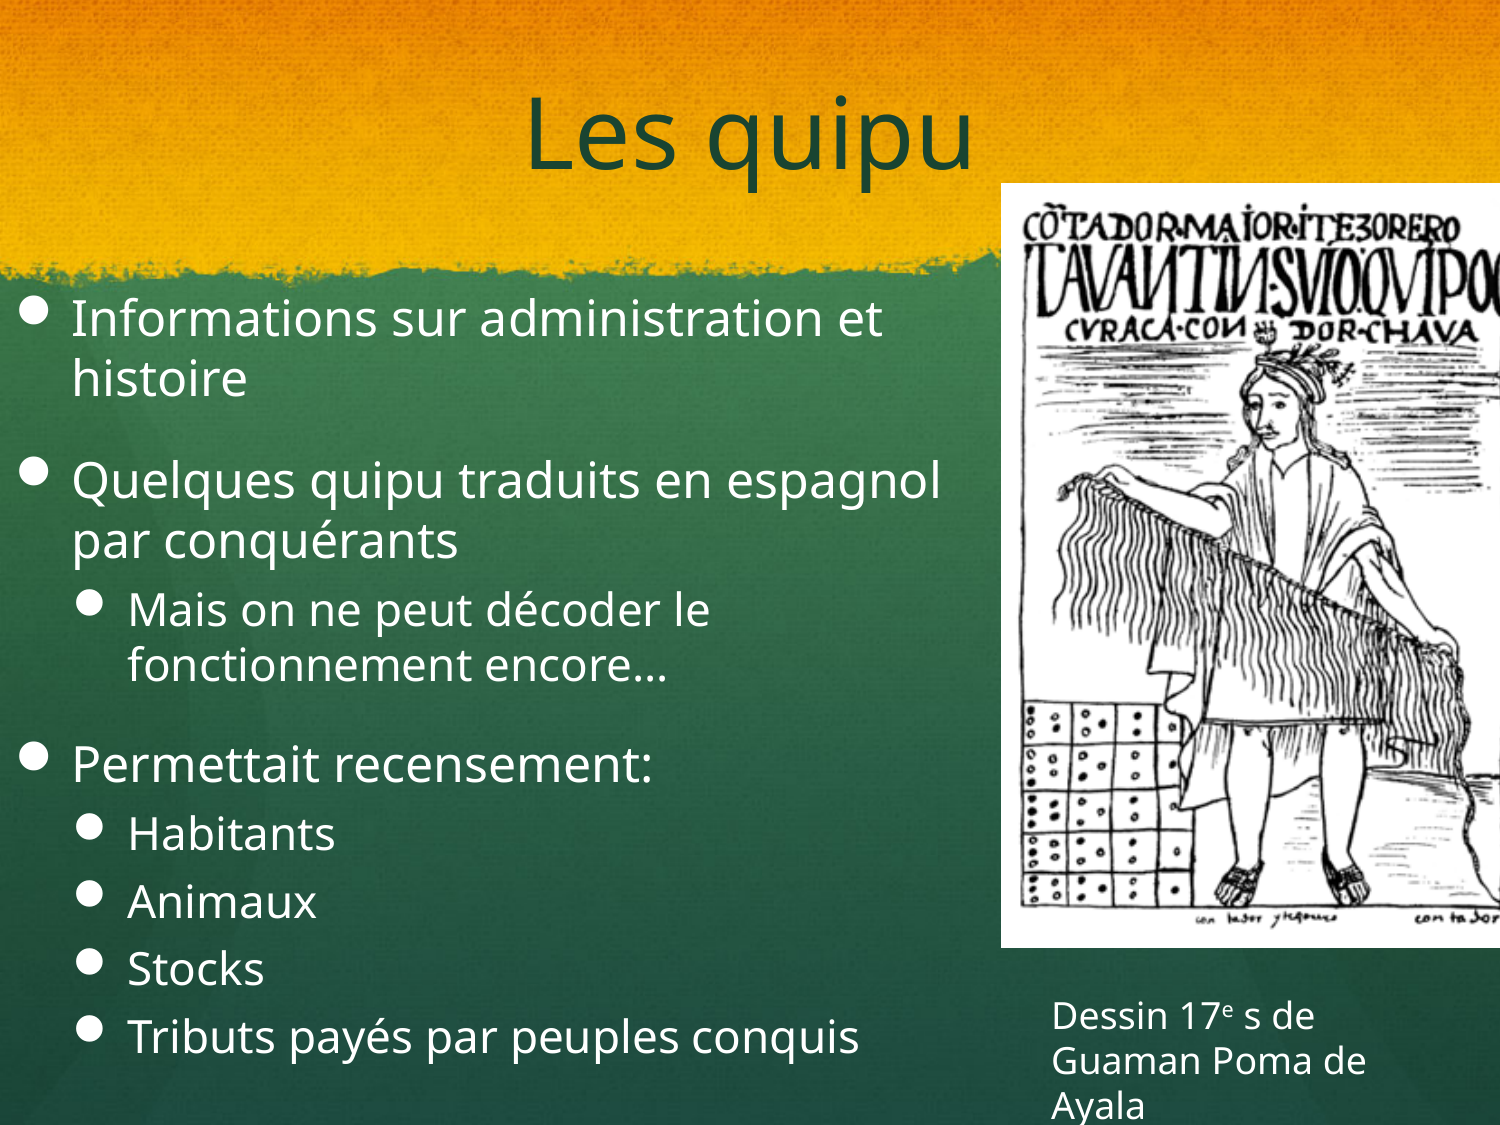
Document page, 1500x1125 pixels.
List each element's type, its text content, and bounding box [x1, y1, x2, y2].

list Informations sur administration et histoire Quelques quipu traduits en espagnol par conquérants Mais on ne peut décoder le fonctionnement encore… Permettait recensement: Habitants Animaux Stocks Tributs payés par peuples conquis [0, 279, 1002, 1125]
title Les quipu [125, 13, 1375, 246]
picture [0, 0, 1500, 1125]
text_box Dessin 17e s de Guaman Poma de Ayala [1036, 997, 1388, 1125]
